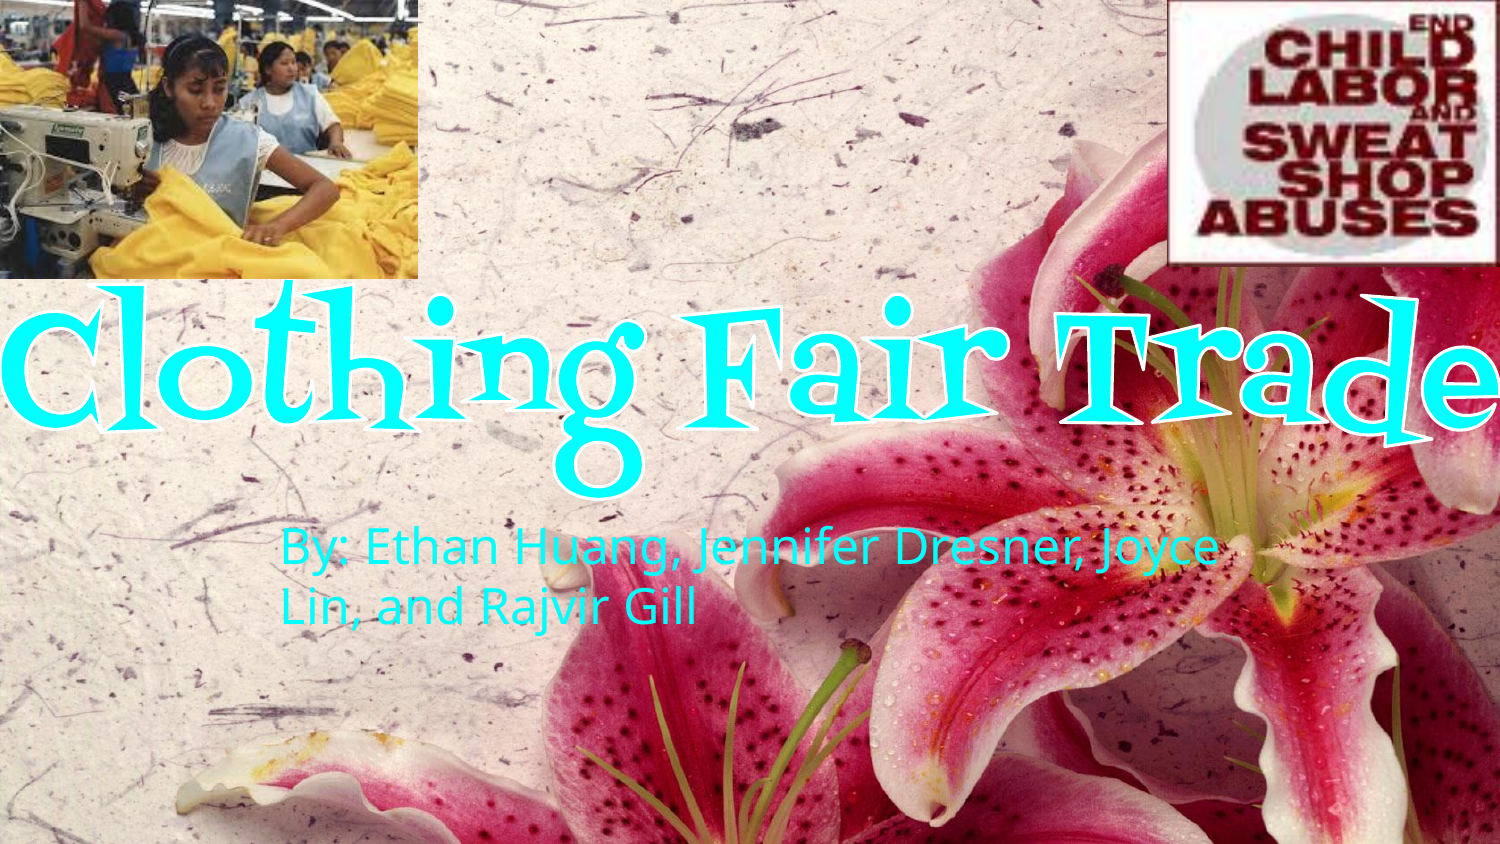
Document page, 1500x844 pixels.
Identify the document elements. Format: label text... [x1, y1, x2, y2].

subtitle By: Ethan Huang, Jennifer Dresner, Joyce Lin, and Rajvir Gill [39, 499, 1315, 629]
text_box [253, 288, 422, 432]
text_box [1422, 347, 1500, 431]
text_box [404, 333, 566, 421]
text_box [1240, 332, 1328, 424]
text_box [1323, 295, 1433, 447]
text_box [157, 344, 254, 422]
text_box [0, 288, 164, 433]
text_box [672, 306, 782, 430]
text_box [883, 294, 913, 328]
text_box [788, 325, 1009, 424]
text_box [553, 320, 646, 499]
picture [0, 0, 1500, 844]
picture [1445, 363, 1478, 384]
text_box [425, 294, 456, 328]
text_box [1054, 313, 1243, 424]
